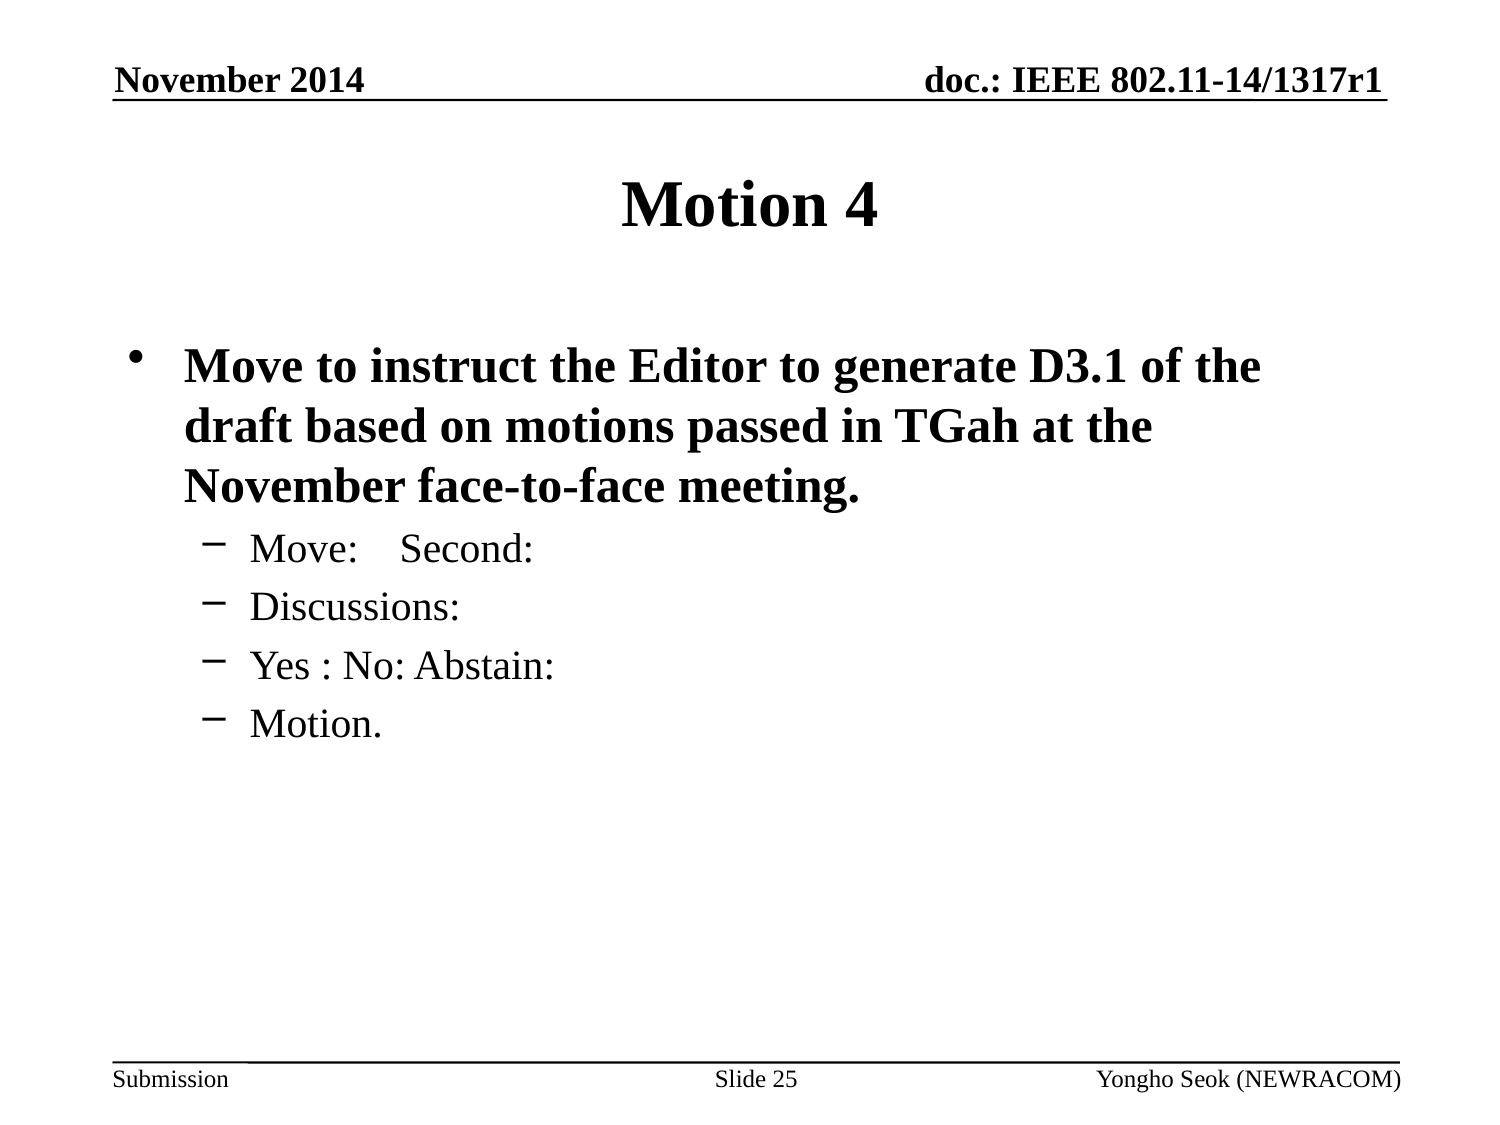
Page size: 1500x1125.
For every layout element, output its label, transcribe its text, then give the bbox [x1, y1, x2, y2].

title Motion 4 [112, 112, 1388, 288]
slide_number Slide 25 [712, 1061, 800, 1093]
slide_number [114, 54, 368, 101]
footer Yongho Seok (NEWRACOM) [1088, 1061, 1402, 1093]
list Move to instruct the Editor to generate D3.1 of the draft based on motions passed in TGah at the November face-to-face meeting. Move: Second: Discussions: Yes : No: Abstain: Motion. [112, 324, 1388, 1001]
